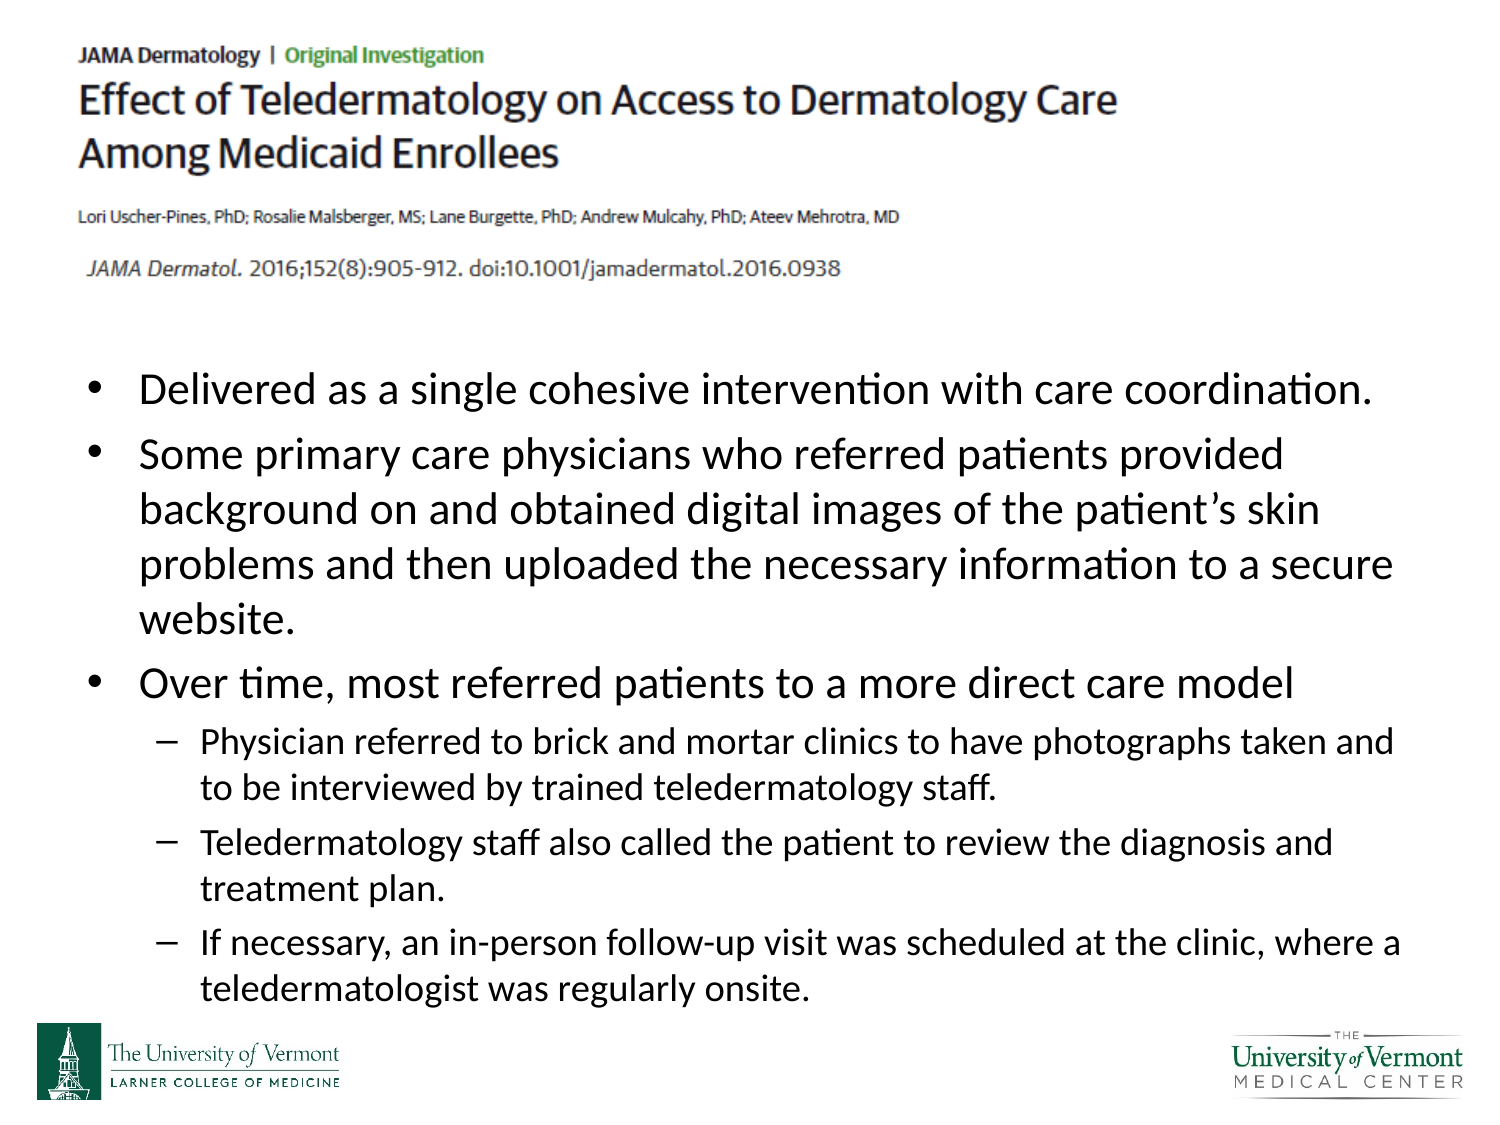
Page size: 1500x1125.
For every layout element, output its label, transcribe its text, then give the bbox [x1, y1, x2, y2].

picture [71, 244, 857, 304]
picture [1231, 1031, 1463, 1100]
picture [37, 1023, 339, 1100]
list Delivered as a single cohesive intervention with care coordination. Some primary care physicians who referred patients provided background on and obtained digital images of the patient’s skin problems and then uploaded the necessary information to a secure website. Over time, most referred patients to a more direct care model Physician referred to brick and mortar clinics to have photographs taken and to be interviewed by trained teledermatology staff. Teledermatology staff also called the patient to review the diagnosis and treatment plan. If necessary, an in-person follow-up visit was scheduled at the clinic, where a teledermatologist was regularly onsite. [71, 238, 1422, 1039]
picture [71, 35, 1143, 243]
